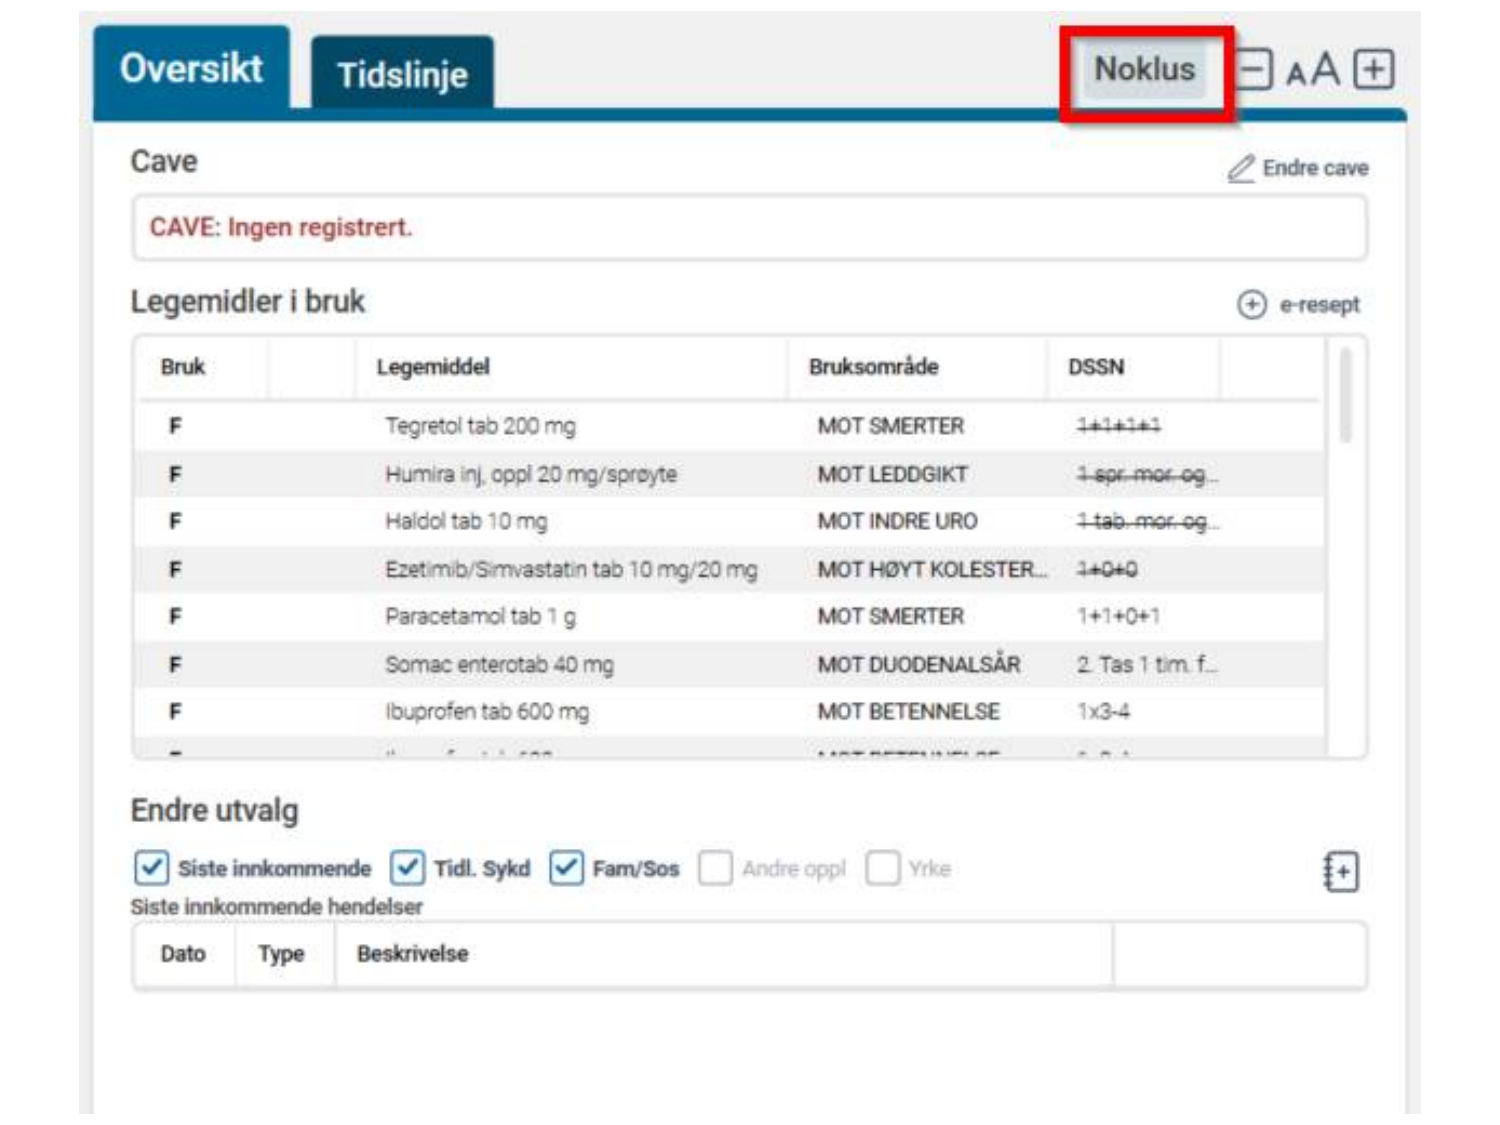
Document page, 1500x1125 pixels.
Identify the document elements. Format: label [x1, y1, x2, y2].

picture [79, 10, 1421, 1115]
